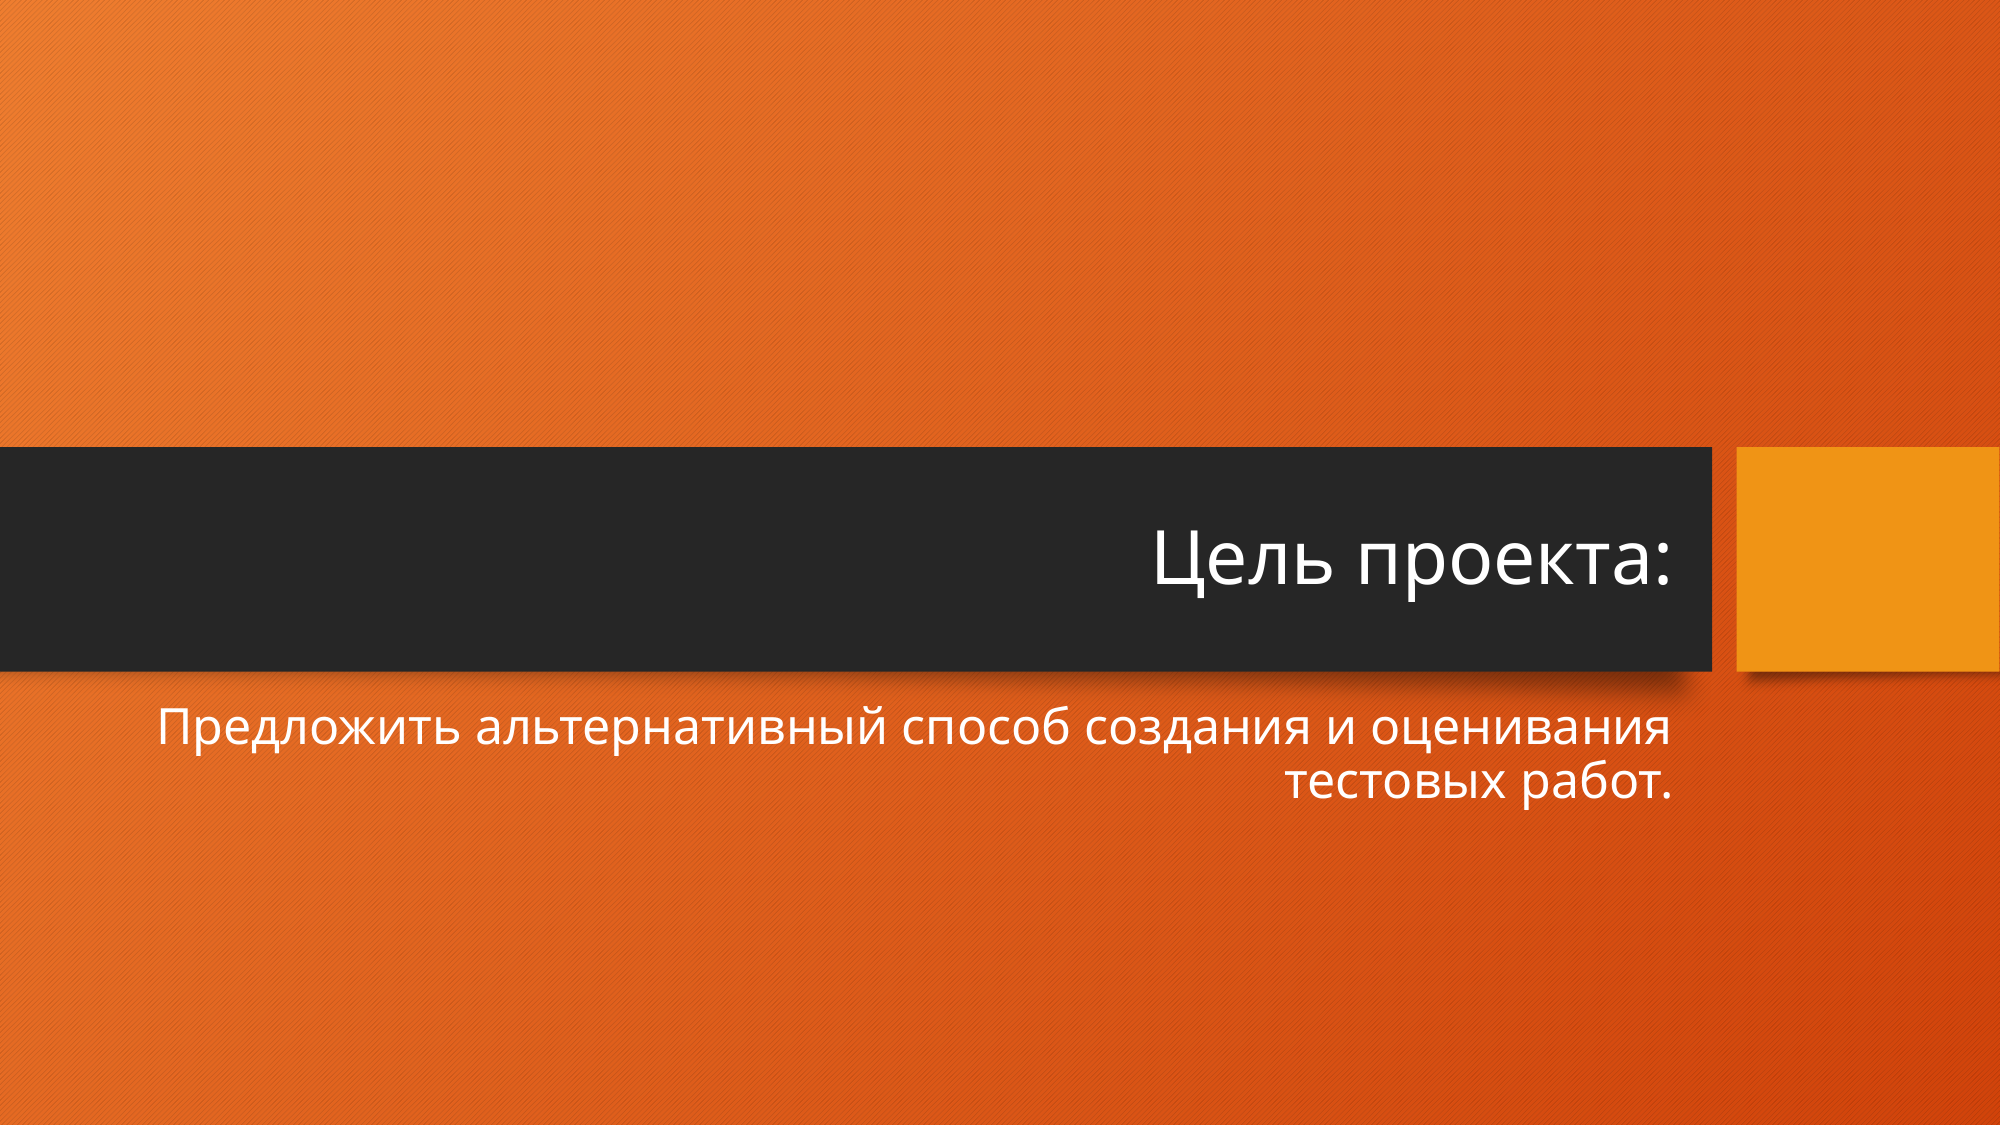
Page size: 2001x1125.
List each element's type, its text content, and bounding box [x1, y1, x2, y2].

picture [0, 672, 1713, 724]
picture [1736, 672, 2000, 695]
list Предложить альтернативный способ создания и оценивания тестовых работ. [111, 694, 1689, 974]
title Цель проекта: [111, 470, 1689, 650]
